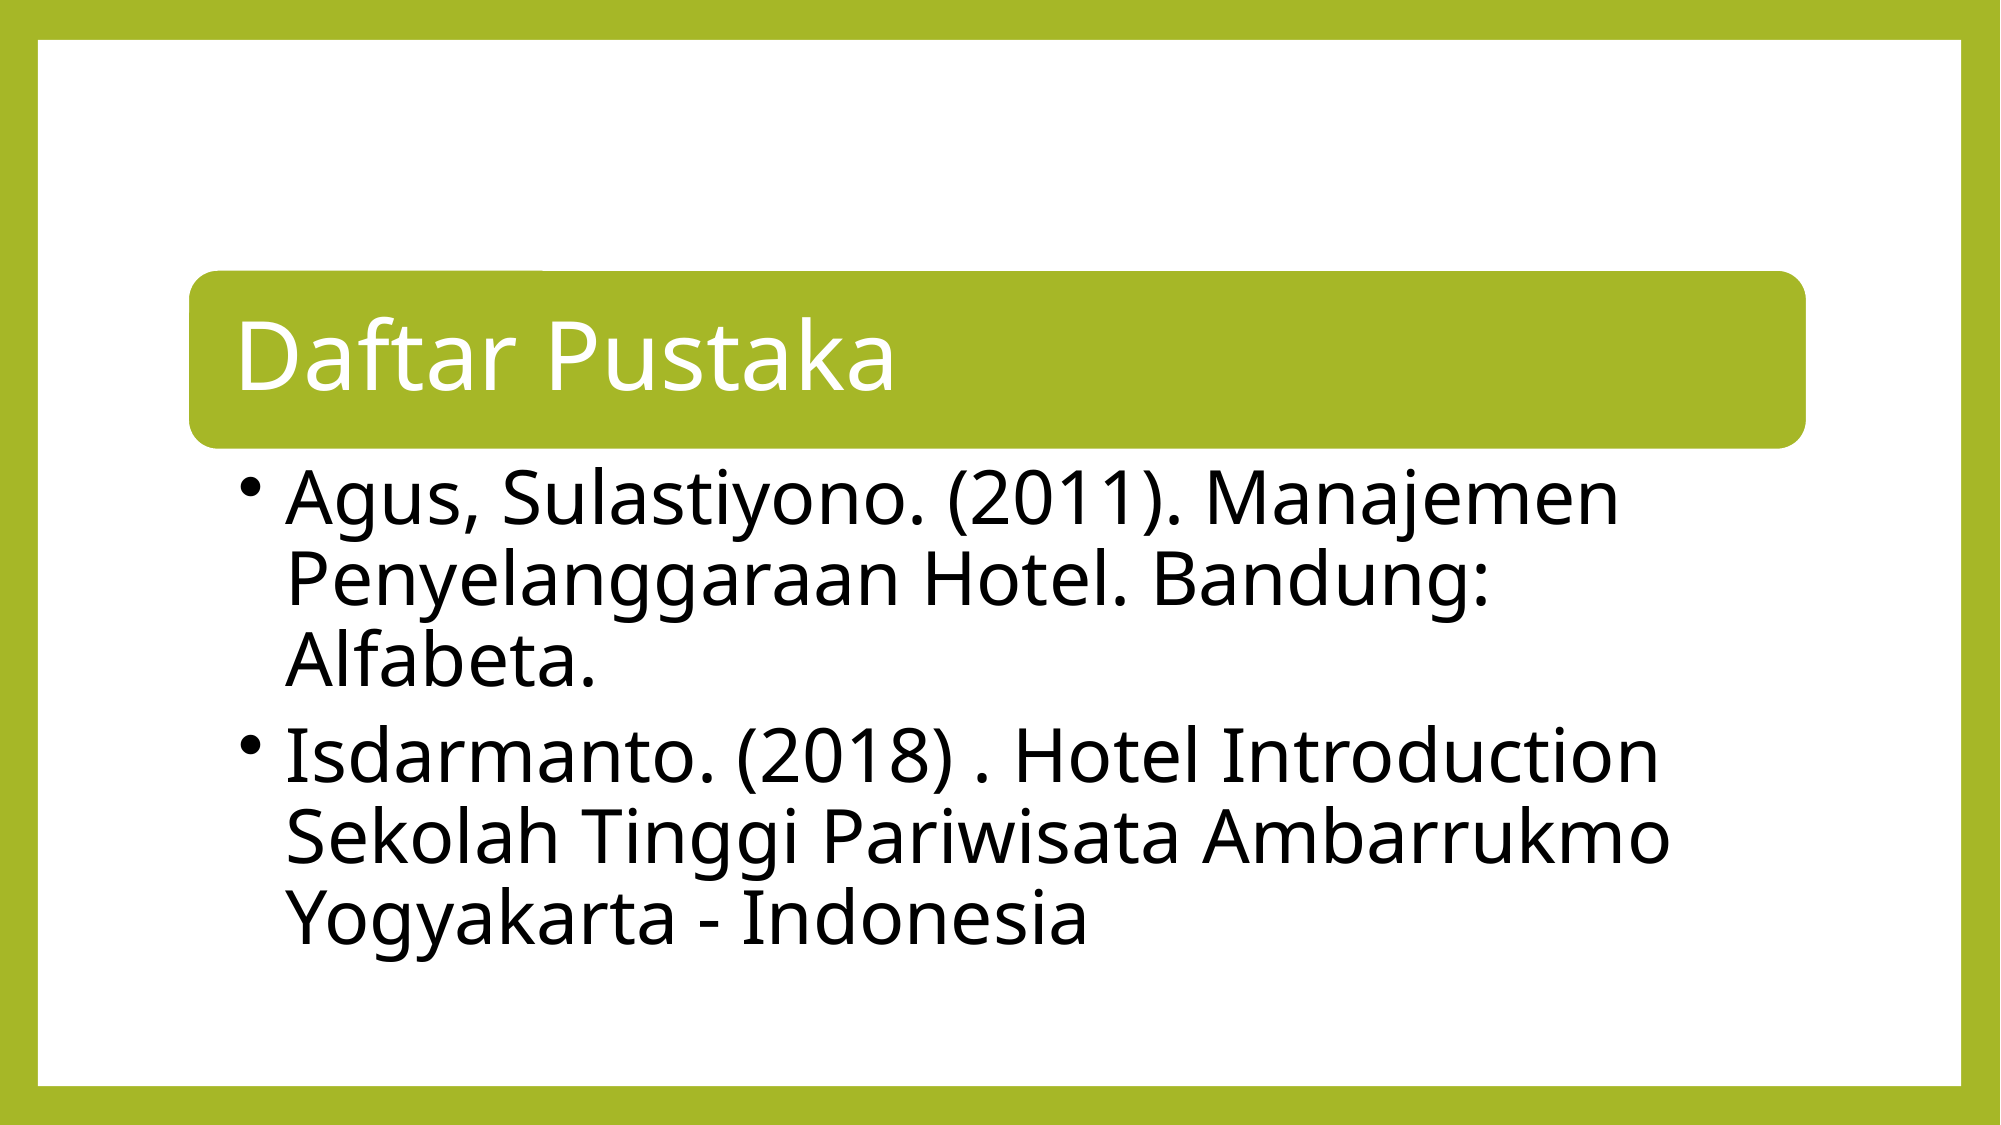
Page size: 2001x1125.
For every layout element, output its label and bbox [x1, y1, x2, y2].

list [187, 265, 1808, 1001]
